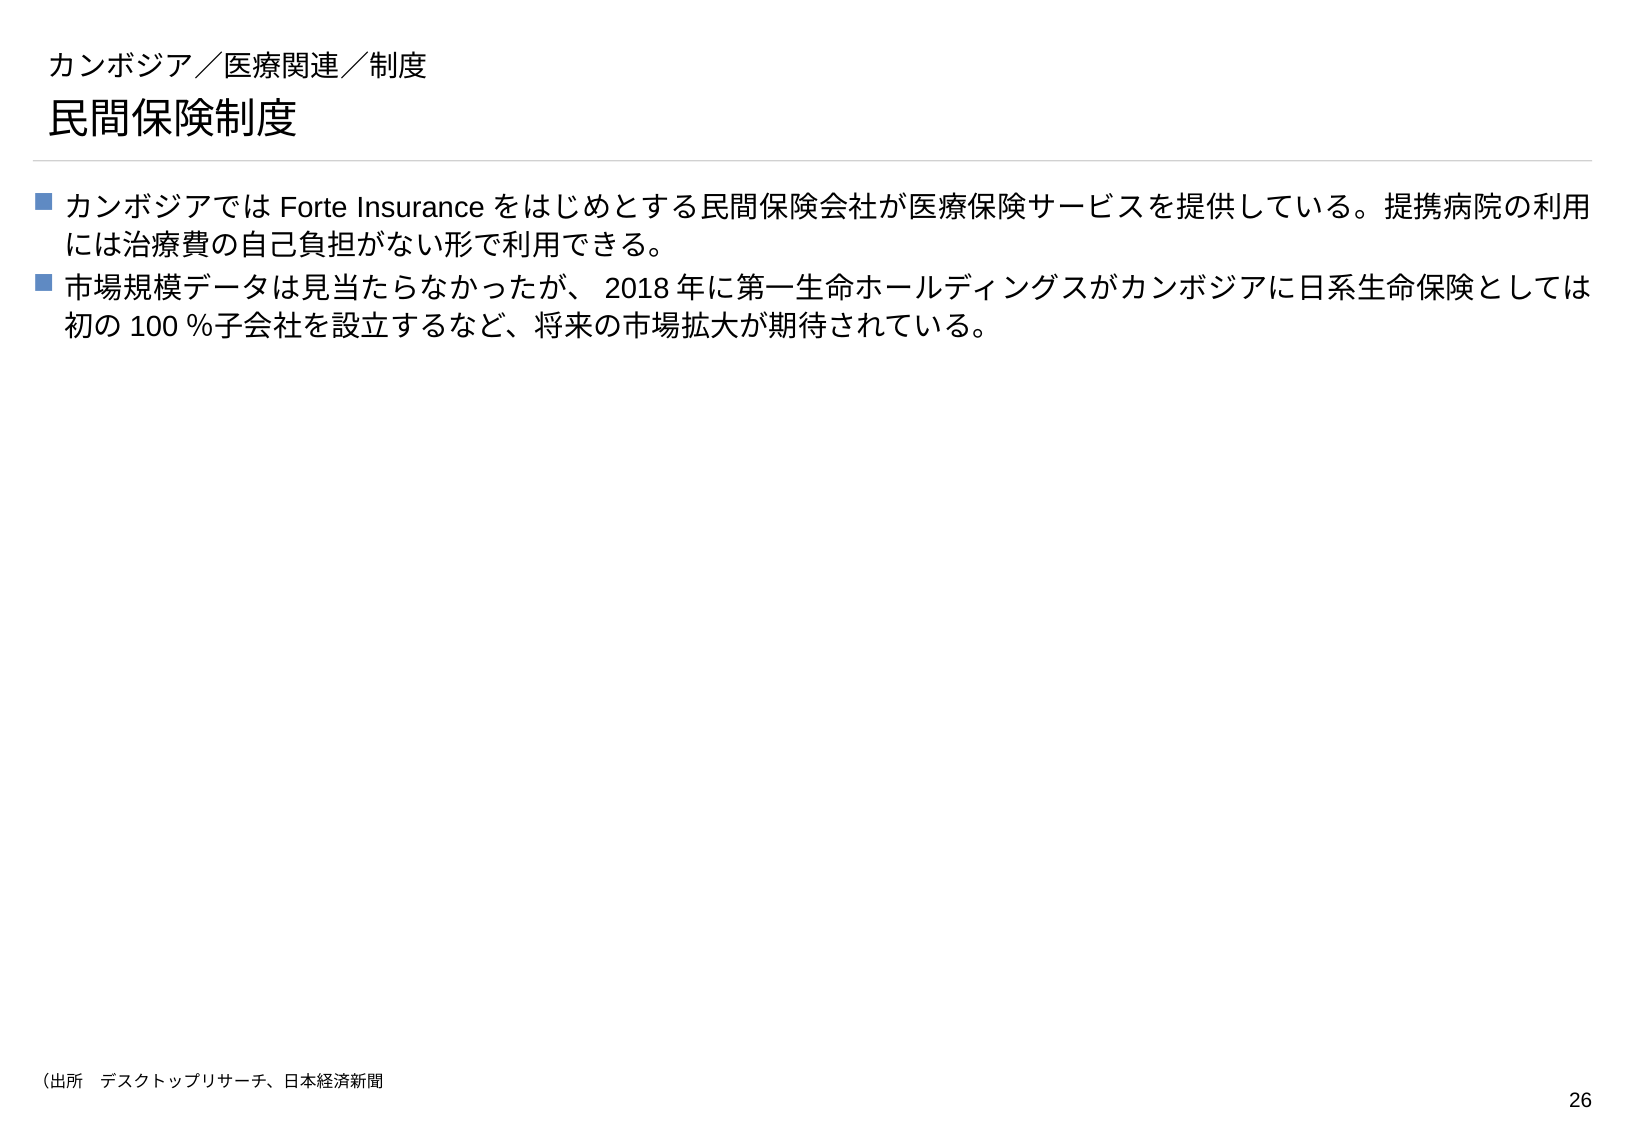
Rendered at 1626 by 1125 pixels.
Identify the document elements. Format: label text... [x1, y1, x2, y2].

list 民間保険制度 [32, 90, 1593, 149]
title カンボジア／医療関連／制度 [32, 30, 1593, 90]
text_box （出所 デスクトップリサーチ、日本経済新聞 [32, 1070, 1510, 1094]
text_box カンボジアではForte Insuranceをはじめとする民間保険会社が医療保険サービスを提供している。提携病院の利用には治療費の自己負担がない形で利用できる。 市場規模データは見当たらなかったが、2018年に第一生命ホールディングスがカンボジアに日系生命保険としては初の100％子会社を設立するなど、将来の市場拡大が期待されている。 [32, 184, 1593, 386]
